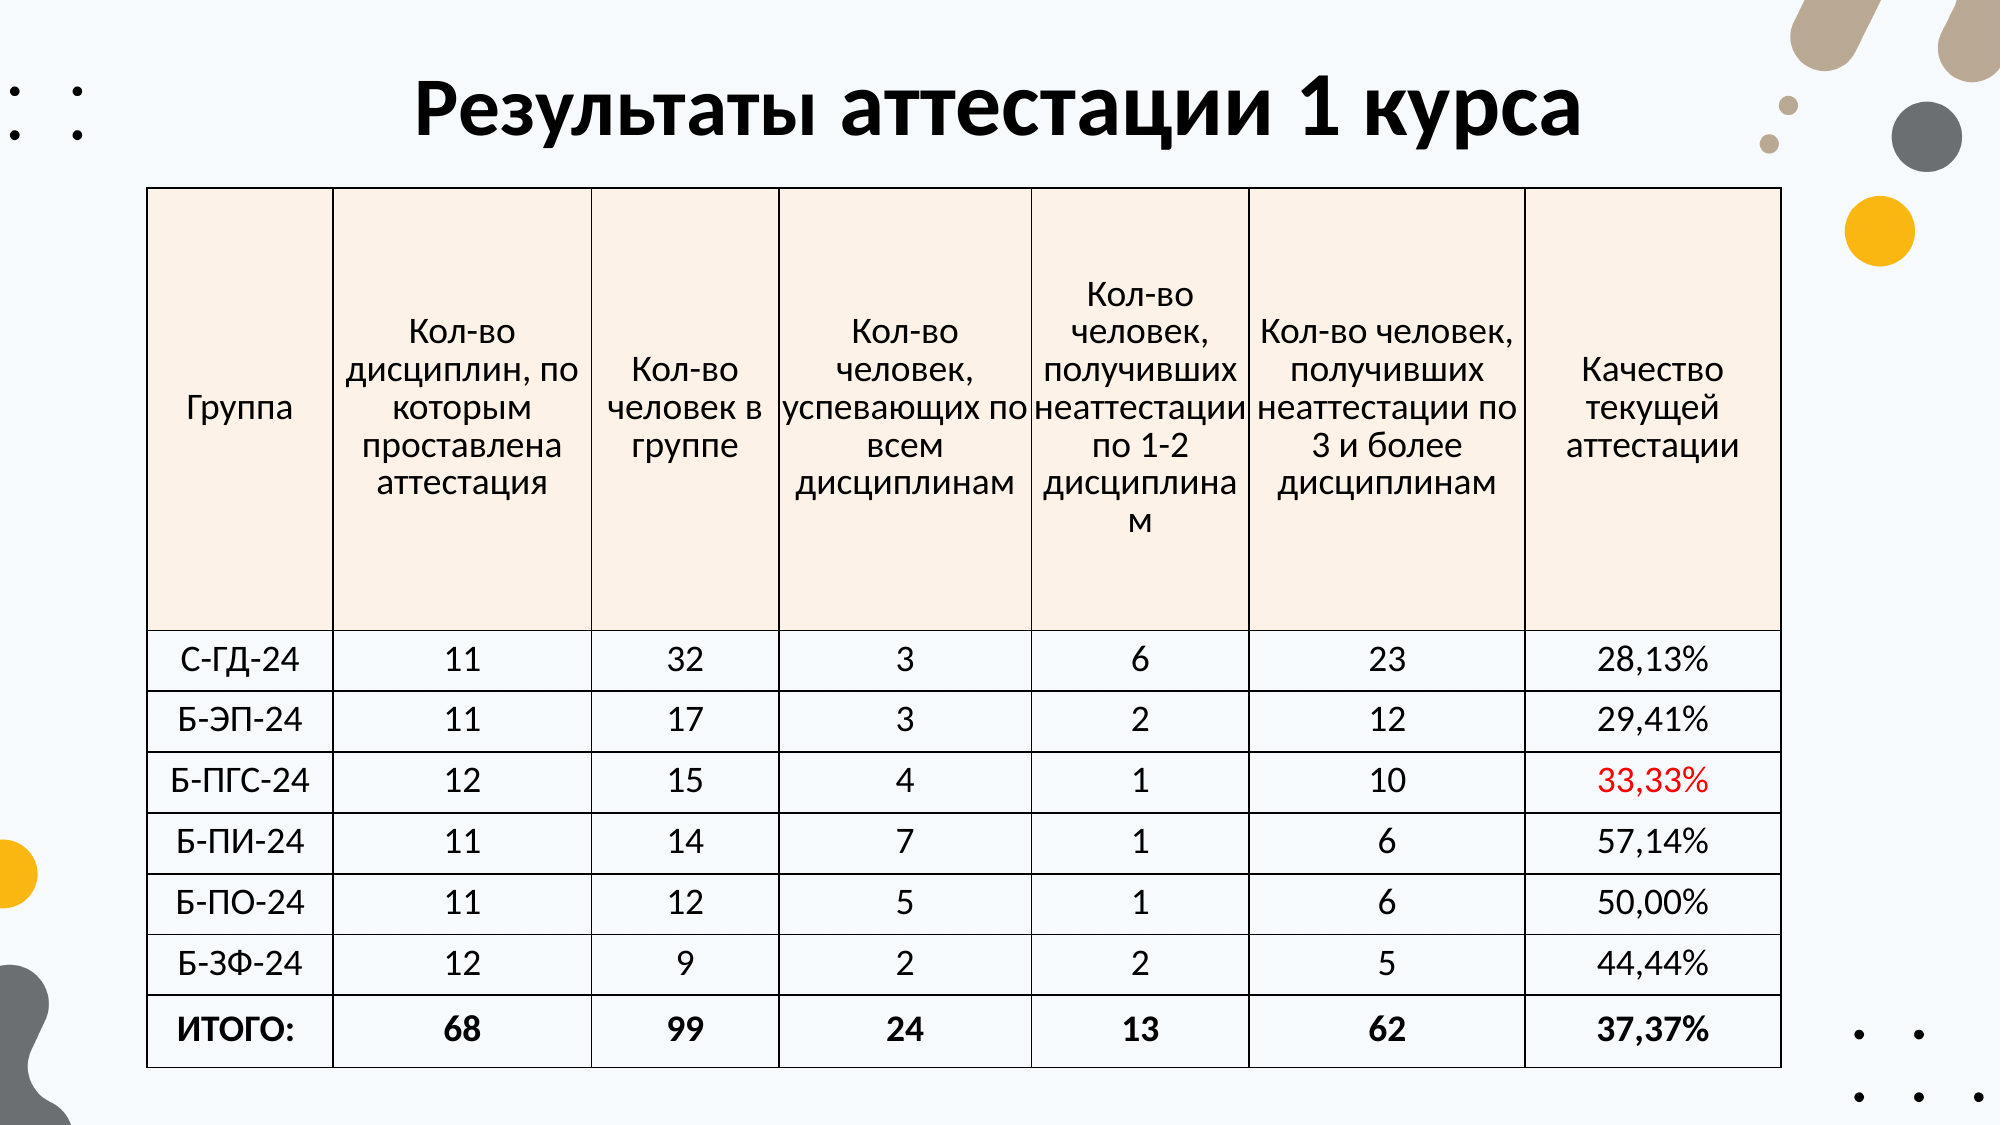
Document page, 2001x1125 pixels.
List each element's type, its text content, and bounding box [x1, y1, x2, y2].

table_cell 14 [592, 814, 778, 873]
table_cell Б-ПО-24 [148, 875, 332, 934]
table_cell 7 [780, 814, 1031, 873]
table_cell 29,41% [1526, 692, 1780, 751]
table_cell Б-ПГС-24 [148, 753, 332, 812]
table_cell 4 [780, 753, 1031, 812]
table_cell 28,13% [1526, 631, 1780, 690]
table_cell ИТОГО: [148, 996, 332, 1067]
table_cell 44,44% [1526, 935, 1780, 994]
table_cell Б-ЗФ-24 [148, 935, 332, 994]
table_cell 99 [592, 996, 778, 1067]
table_cell 33,33% [1526, 753, 1780, 812]
table_cell 5 [1250, 935, 1524, 994]
table_cell 11 [334, 814, 591, 873]
table_cell 3 [780, 631, 1031, 690]
table_header Кол-во человек, получивших неаттестации по 1-2 дисциплинам [1032, 189, 1248, 630]
table_cell Б-ЭП-24 [148, 692, 332, 751]
table_cell 11 [334, 875, 591, 934]
table_cell 1 [1032, 814, 1248, 873]
table_cell 6 [1250, 814, 1524, 873]
table_cell 12 [592, 875, 778, 934]
table_cell 17 [592, 692, 778, 751]
table_cell Б-ПИ-24 [148, 814, 332, 873]
table_cell 15 [592, 753, 778, 812]
table_cell 6 [1032, 631, 1248, 690]
title Результаты аттестации 1 курса [137, 23, 1863, 188]
table_cell 37,37% [1526, 996, 1780, 1067]
table_cell 12 [1250, 692, 1524, 751]
table_cell 13 [1032, 996, 1248, 1067]
table_cell 12 [334, 935, 591, 994]
table_cell 5 [780, 875, 1031, 934]
table_cell 2 [1032, 692, 1248, 751]
table_cell 23 [1250, 631, 1524, 690]
table_header Кол-во человек в группе [592, 189, 778, 630]
table_cell 9 [592, 935, 778, 994]
table_cell 10 [1250, 753, 1524, 812]
table_cell 1 [1032, 875, 1248, 934]
picture [0, 0, 2000, 1125]
table_cell 50,00% [1526, 875, 1780, 934]
table_cell 1 [1032, 753, 1248, 812]
table_cell 12 [334, 753, 591, 812]
table_cell С-ГД-24 [148, 631, 332, 690]
table_cell 2 [1032, 935, 1248, 994]
table_cell 11 [334, 631, 591, 690]
table_header Кол-во человек, получивших неаттестации по 3 и более дисциплинам [1250, 189, 1524, 630]
table_cell 24 [780, 996, 1031, 1067]
table_header Качество текущей аттестации [1526, 189, 1780, 630]
table_cell 11 [334, 692, 591, 751]
table_cell 6 [1250, 875, 1524, 934]
table_header Кол-во дисциплин, по которым проставлена аттестация [334, 189, 591, 630]
table_header Группа [148, 189, 332, 630]
table_cell 68 [334, 996, 591, 1067]
table_cell 3 [780, 692, 1031, 751]
table_cell 57,14% [1526, 814, 1780, 873]
table_cell 62 [1250, 996, 1524, 1067]
table_cell 2 [780, 935, 1031, 994]
table_cell 32 [592, 631, 778, 690]
table_header Кол-во человек, успевающих по всем дисциплинам [780, 189, 1031, 630]
